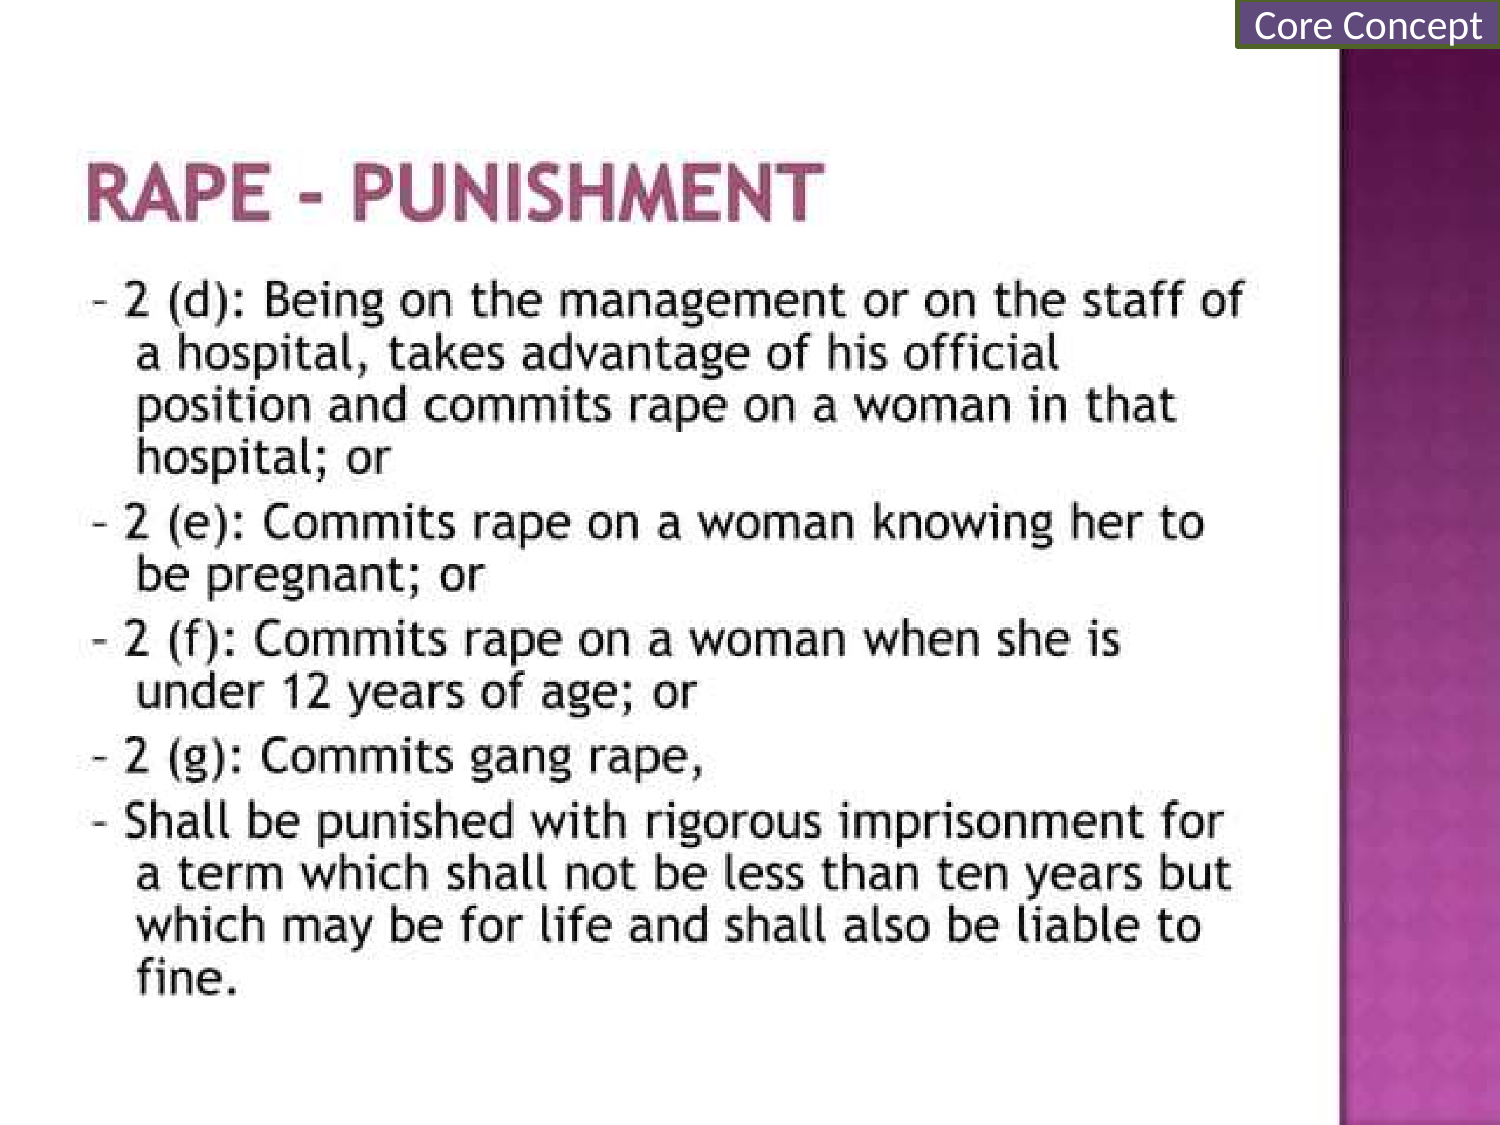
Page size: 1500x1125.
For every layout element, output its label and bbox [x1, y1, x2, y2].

text_box [0, 0, 1500, 1125]
